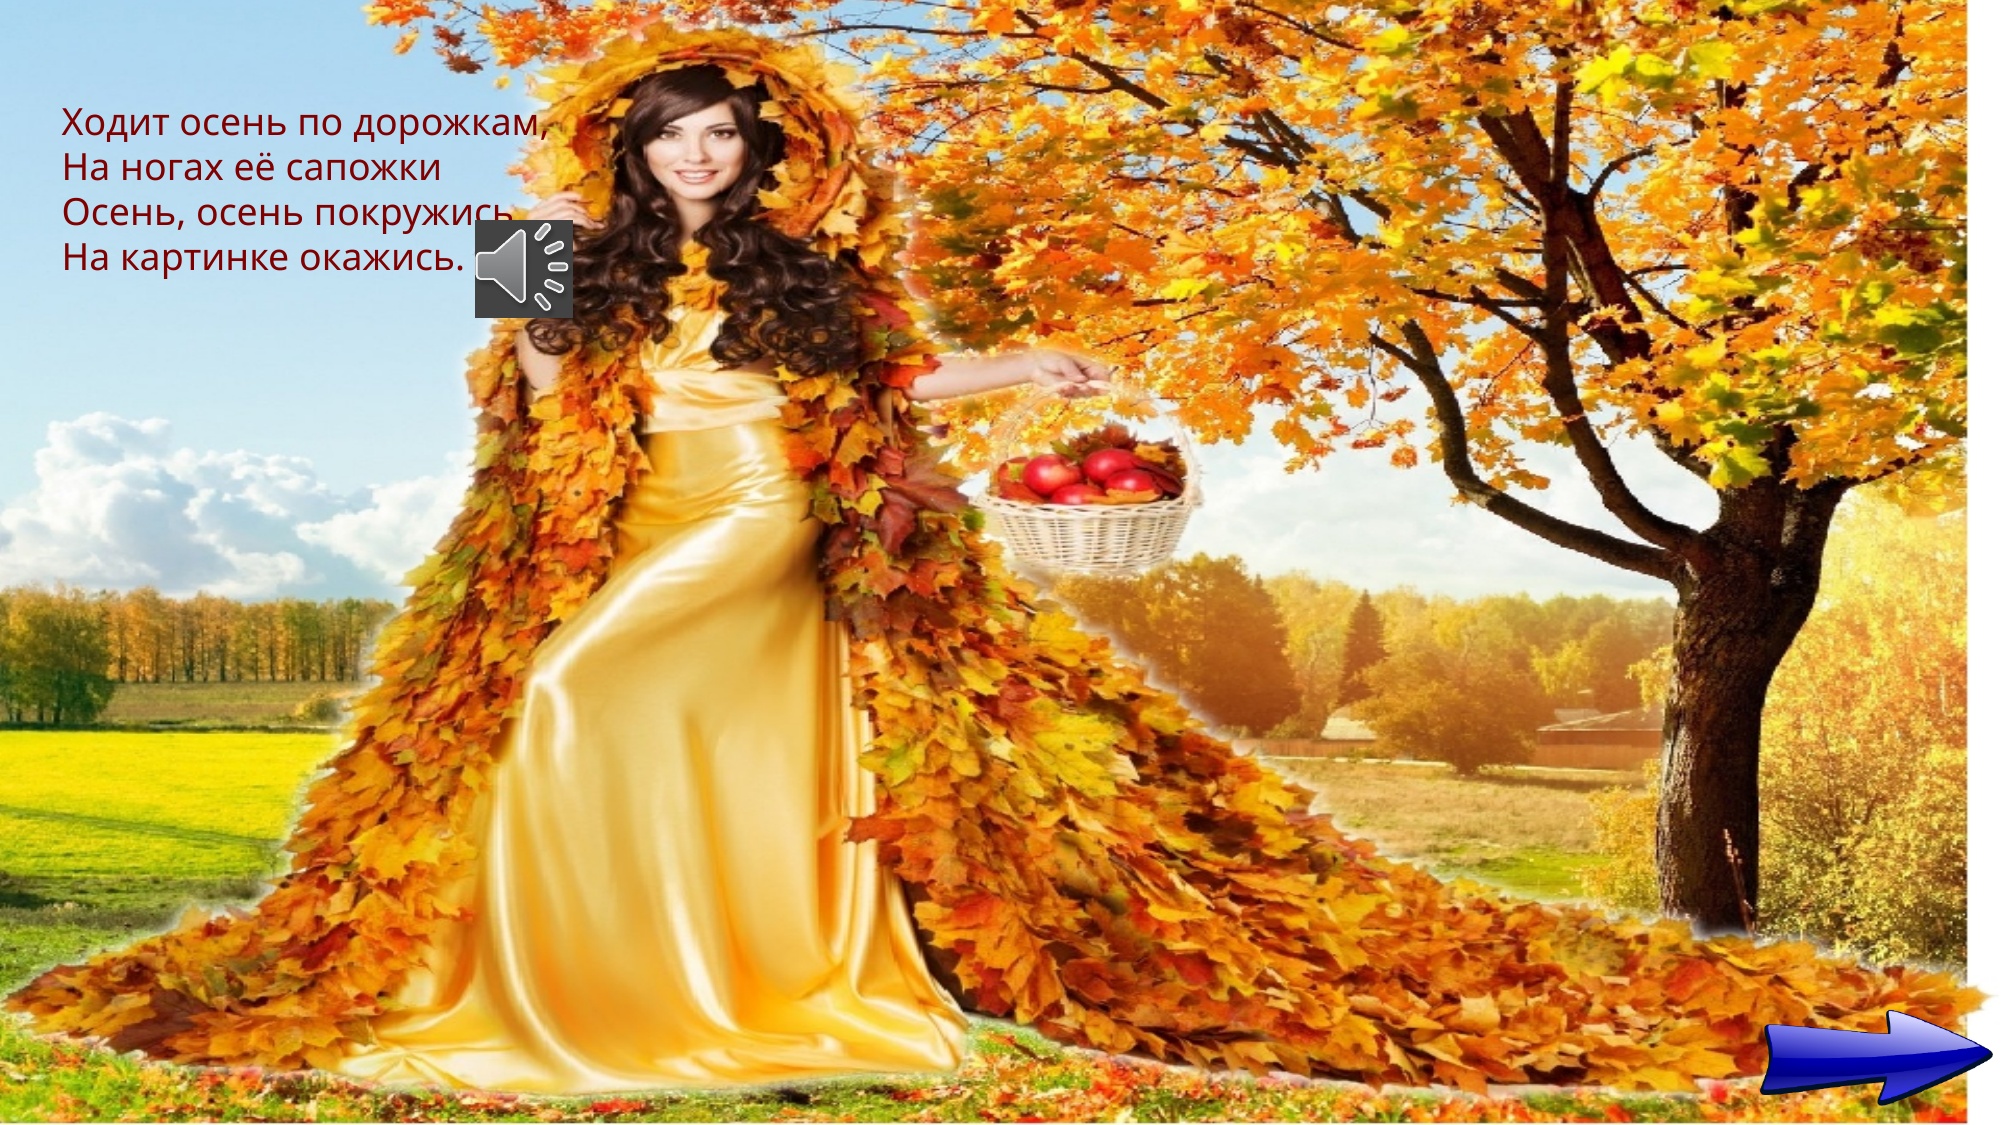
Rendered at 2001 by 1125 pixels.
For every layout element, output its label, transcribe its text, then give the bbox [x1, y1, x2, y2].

picture [0, 0, 2001, 1125]
text_box Ходит осень по дорожкам, На ногах её сапожки Осень, осень покружись, На картинке окажись. [46, 90, 575, 286]
